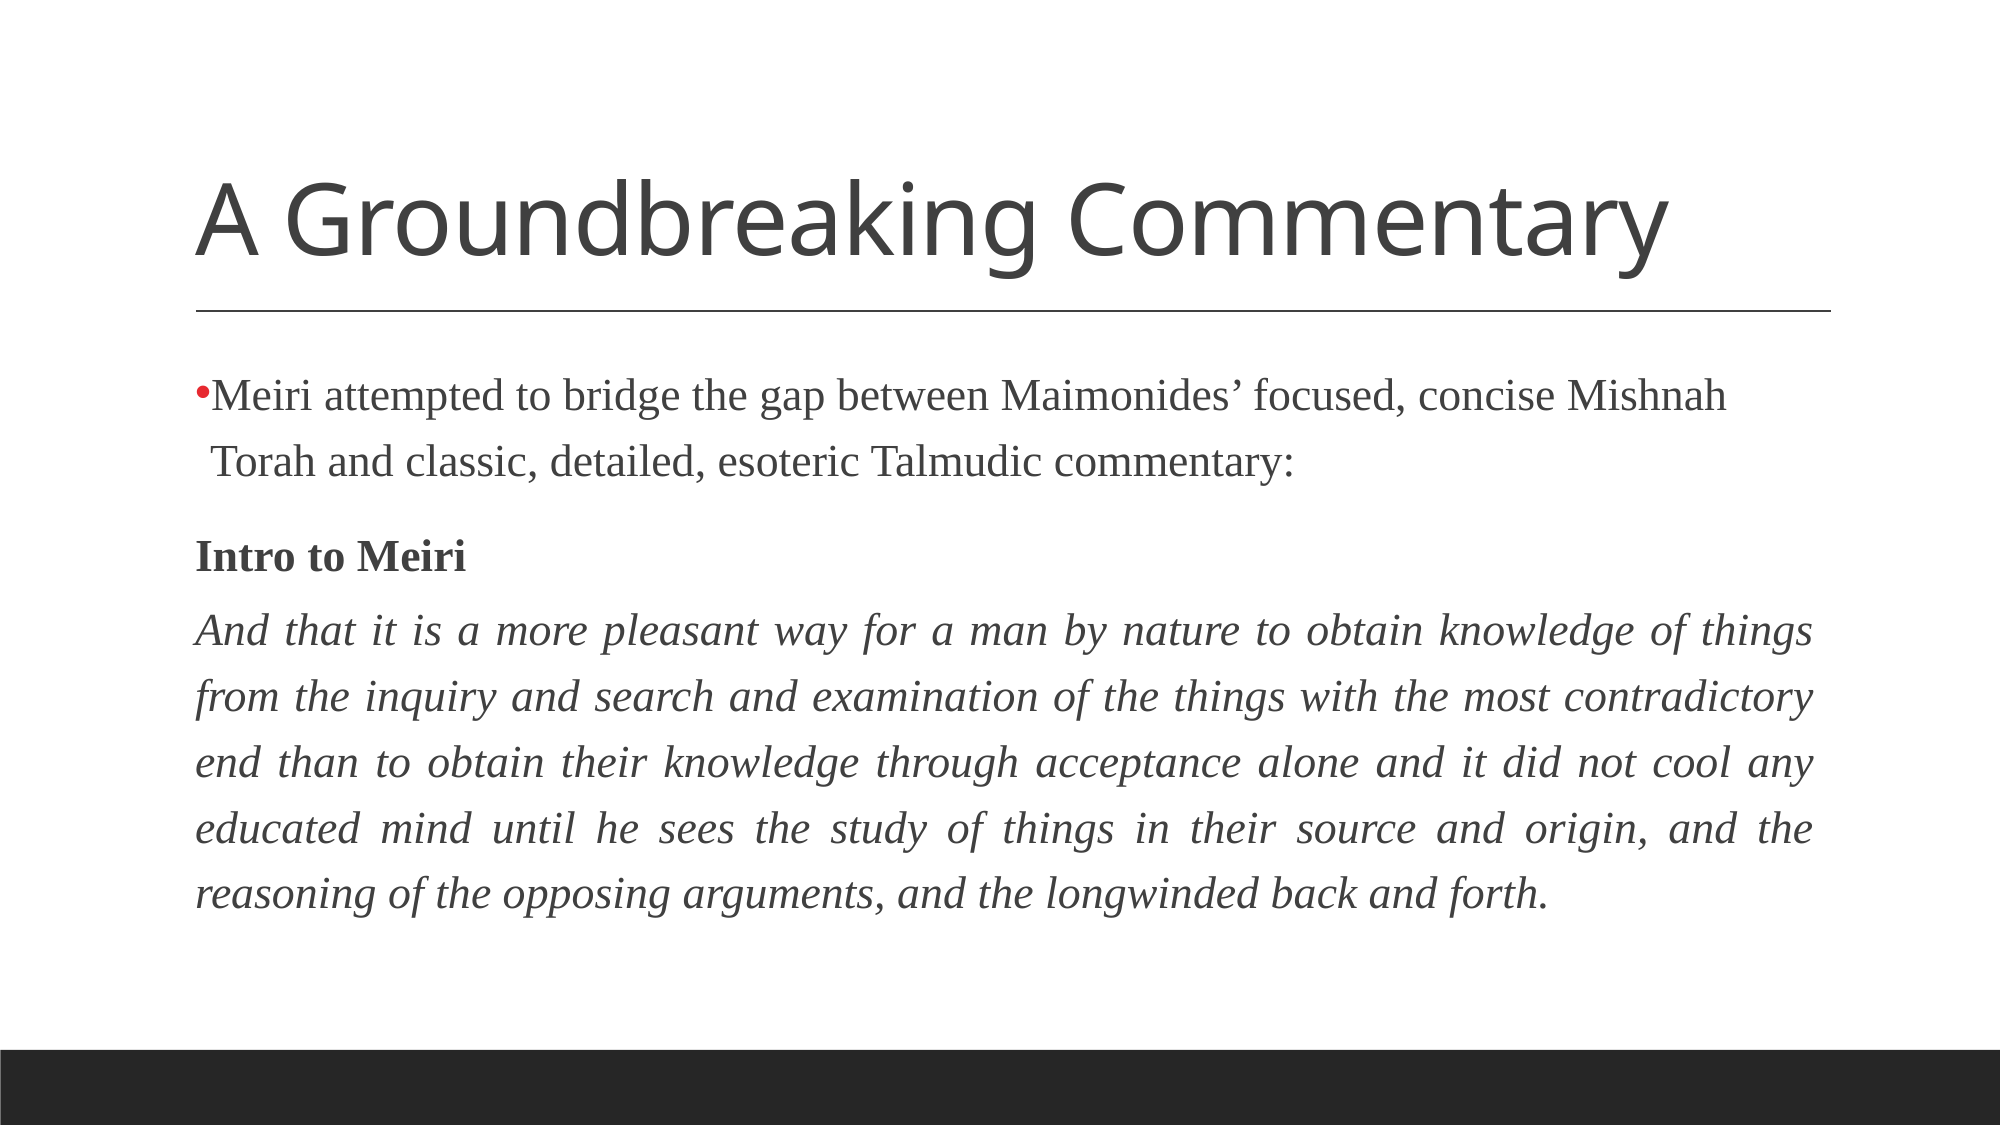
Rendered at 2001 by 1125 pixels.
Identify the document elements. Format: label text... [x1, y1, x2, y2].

list Meiri attempted to bridge the gap between Maimonides’ focused, concise Mishnah Torah and classic, detailed, esoteric Talmudic commentary: Intro to Meiri And that it is a more pleasant way for a man by nature to obtain knowledge of things from the inquiry and search and examination of the things with the most contradictory end than to obtain their knowledge through acceptance alone and it did not cool any educated mind until he sees the study of things in their source and origin, and the reasoning of the opposing arguments, and the longwinded back and forth. [180, 345, 1830, 963]
title A Groundbreaking Commentary [180, 47, 1830, 285]
